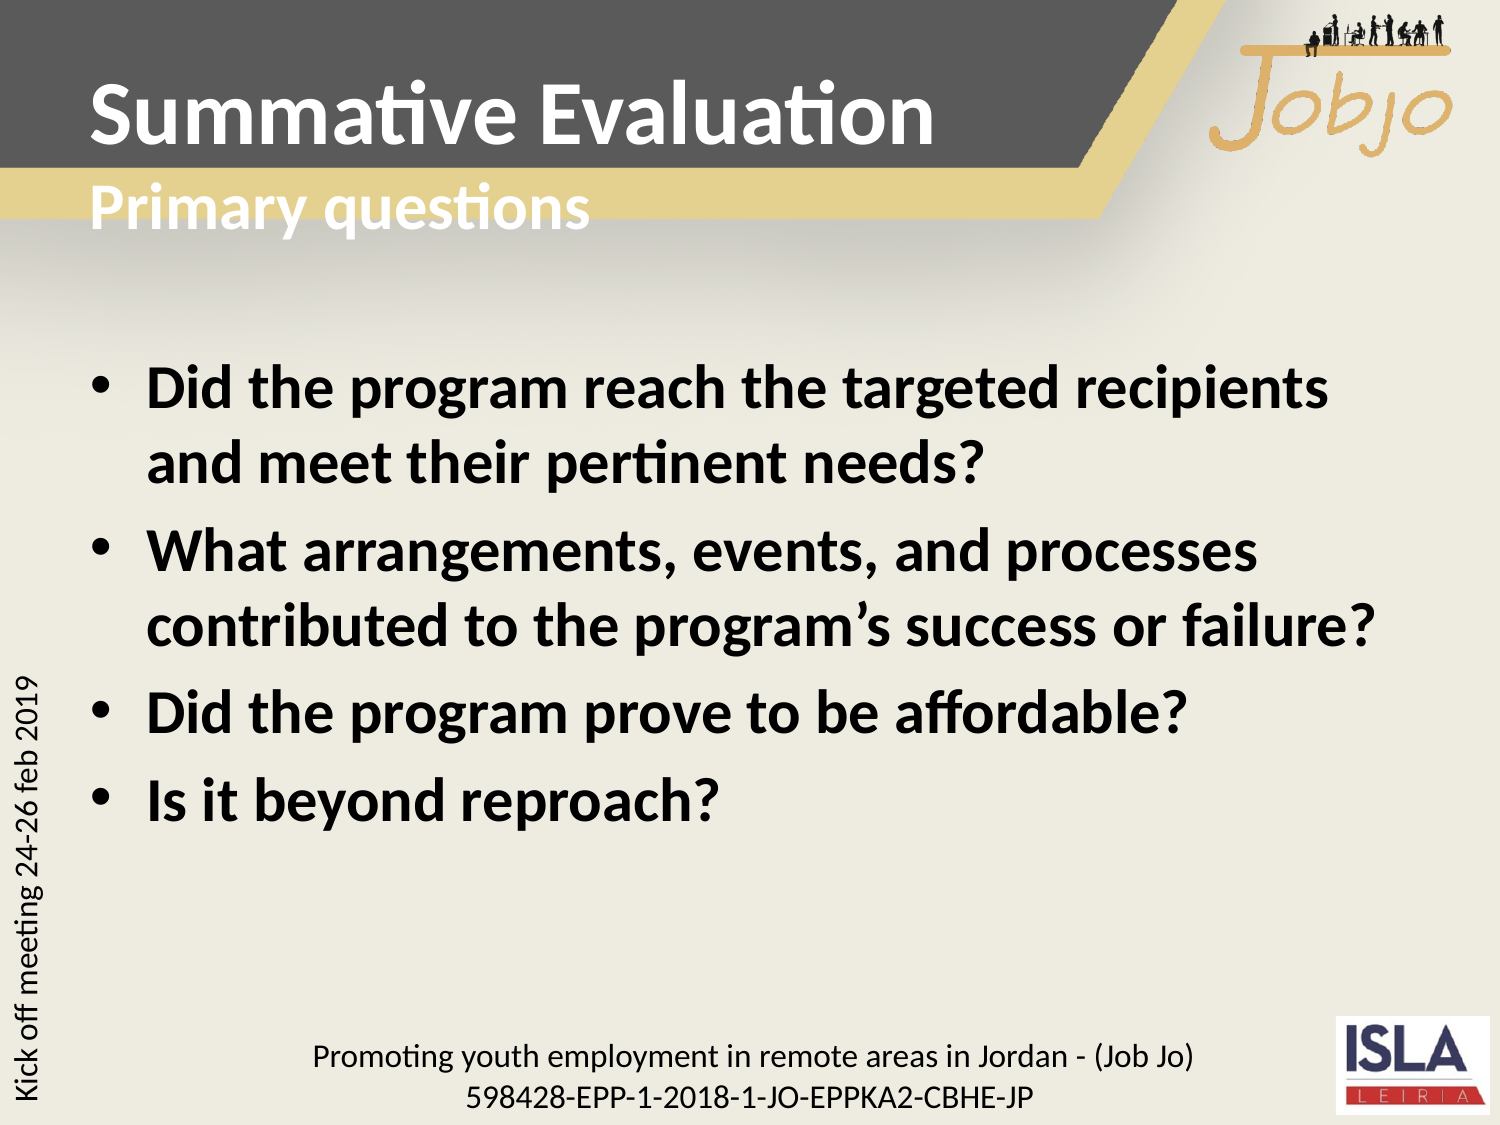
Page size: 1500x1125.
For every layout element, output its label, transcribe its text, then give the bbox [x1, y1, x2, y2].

text_box Summative Evaluation Primary questions [74, 45, 1425, 233]
text_box Did the program reach the targeted recipients and meet their pertinent needs? What arrangements, events, and processes contributed to the program’s success or failure? Did the program prove to be affordable? Is it beyond reproach? [74, 262, 1425, 1005]
picture [0, 0, 1500, 1125]
